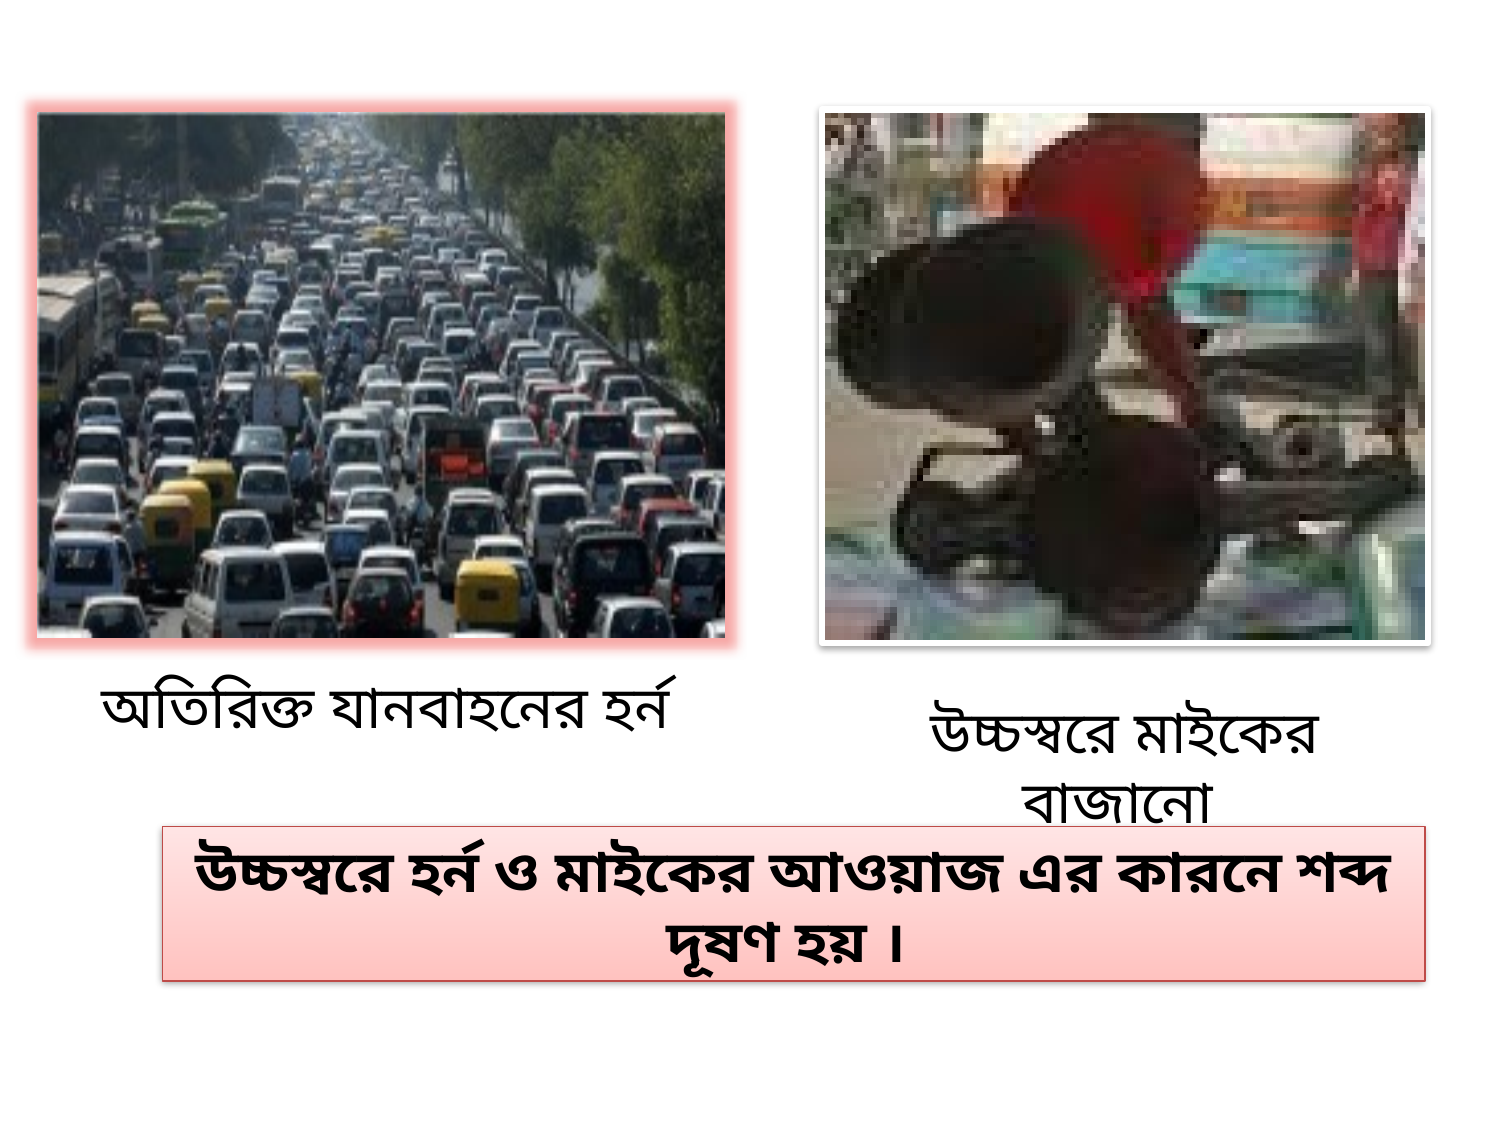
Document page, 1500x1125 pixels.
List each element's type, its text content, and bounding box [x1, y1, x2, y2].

text_box উচ্চস্বরে মাইকের বাজানো [837, 687, 1413, 843]
picture [37, 112, 725, 638]
text_box অতিরিক্ত যানবাহনের হর্ন [62, 662, 725, 748]
text_box উচ্চস্বরে হর্ন ও মাইকের আওয়াজ এর কারনে শব্দ দূষণ হয় । [162, 826, 1426, 982]
picture [824, 112, 1426, 641]
